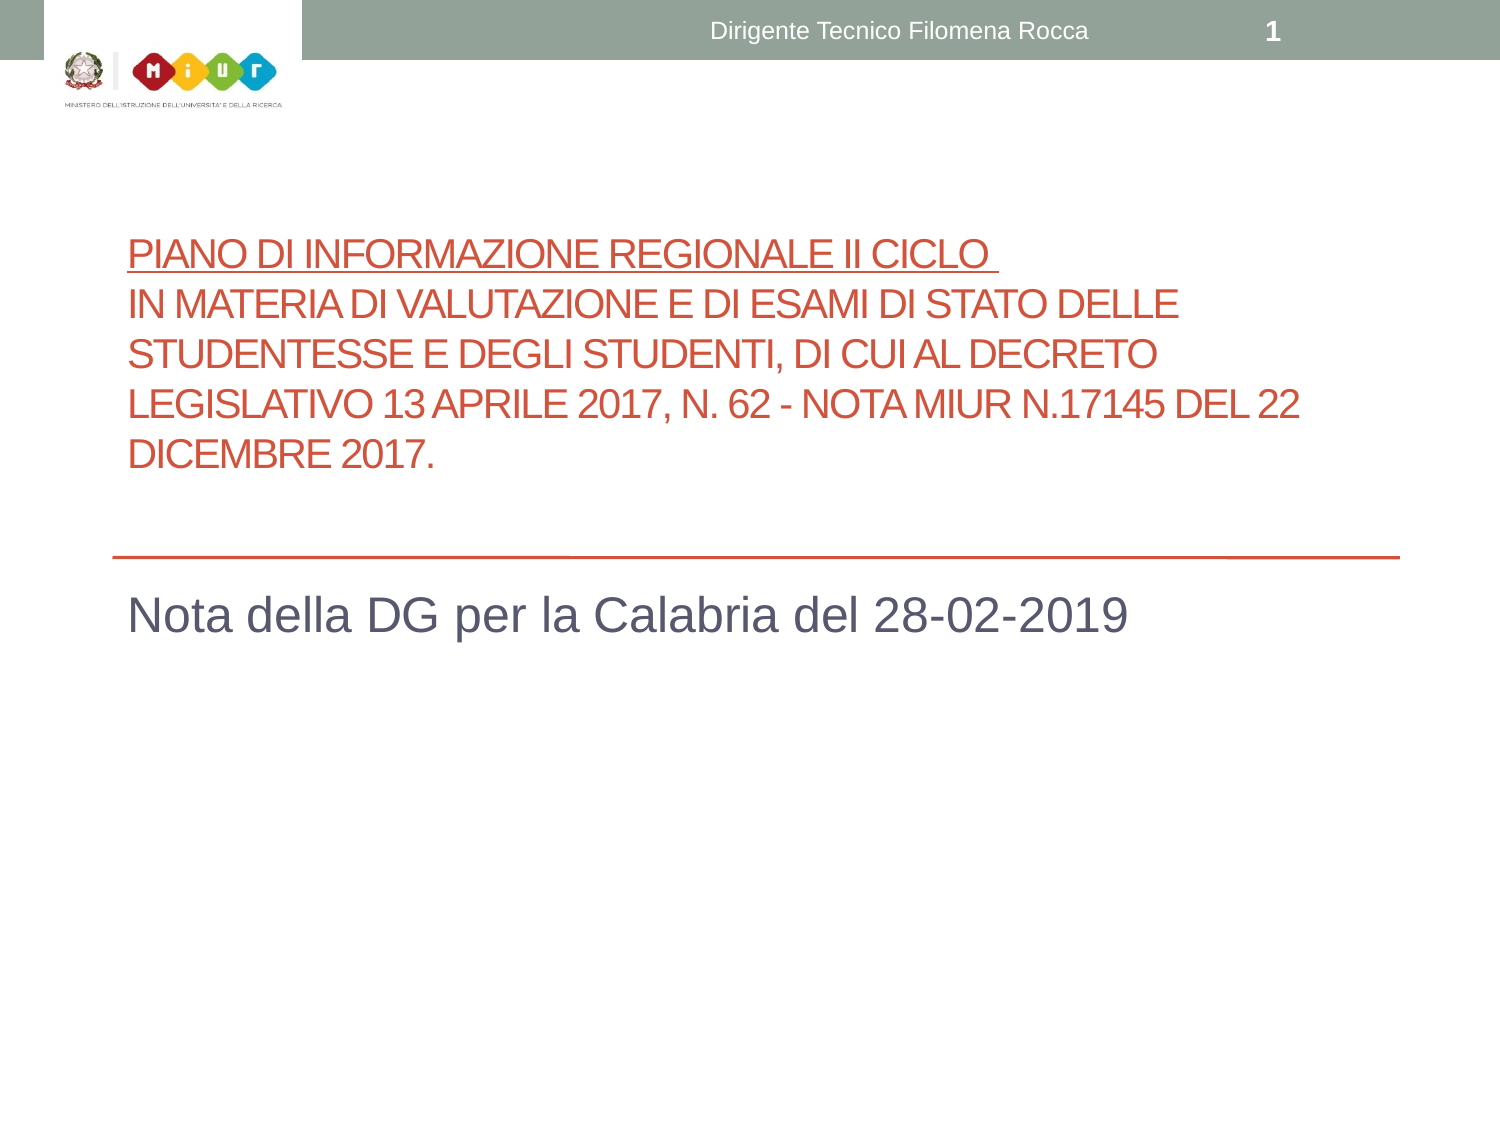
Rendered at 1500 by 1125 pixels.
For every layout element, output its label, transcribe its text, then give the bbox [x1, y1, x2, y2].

slide_number 1 [1250, 3, 1425, 57]
picture [44, 0, 302, 162]
title Piano di informazione regionale II ciclo in materia di valutazione e di Esami di stato delle studentesse e degli studenti, di cui al Decreto Legislativo 13 aprile 2017, N. 62 - nota MIUR N.17145 del 22 dicembre 2017. [112, 208, 1388, 485]
subtitle Nota della DG per la Calabria del 28-02-2019 [112, 575, 1163, 863]
footer Dirigente Tecnico Filomena Rocca [562, 3, 1238, 57]
